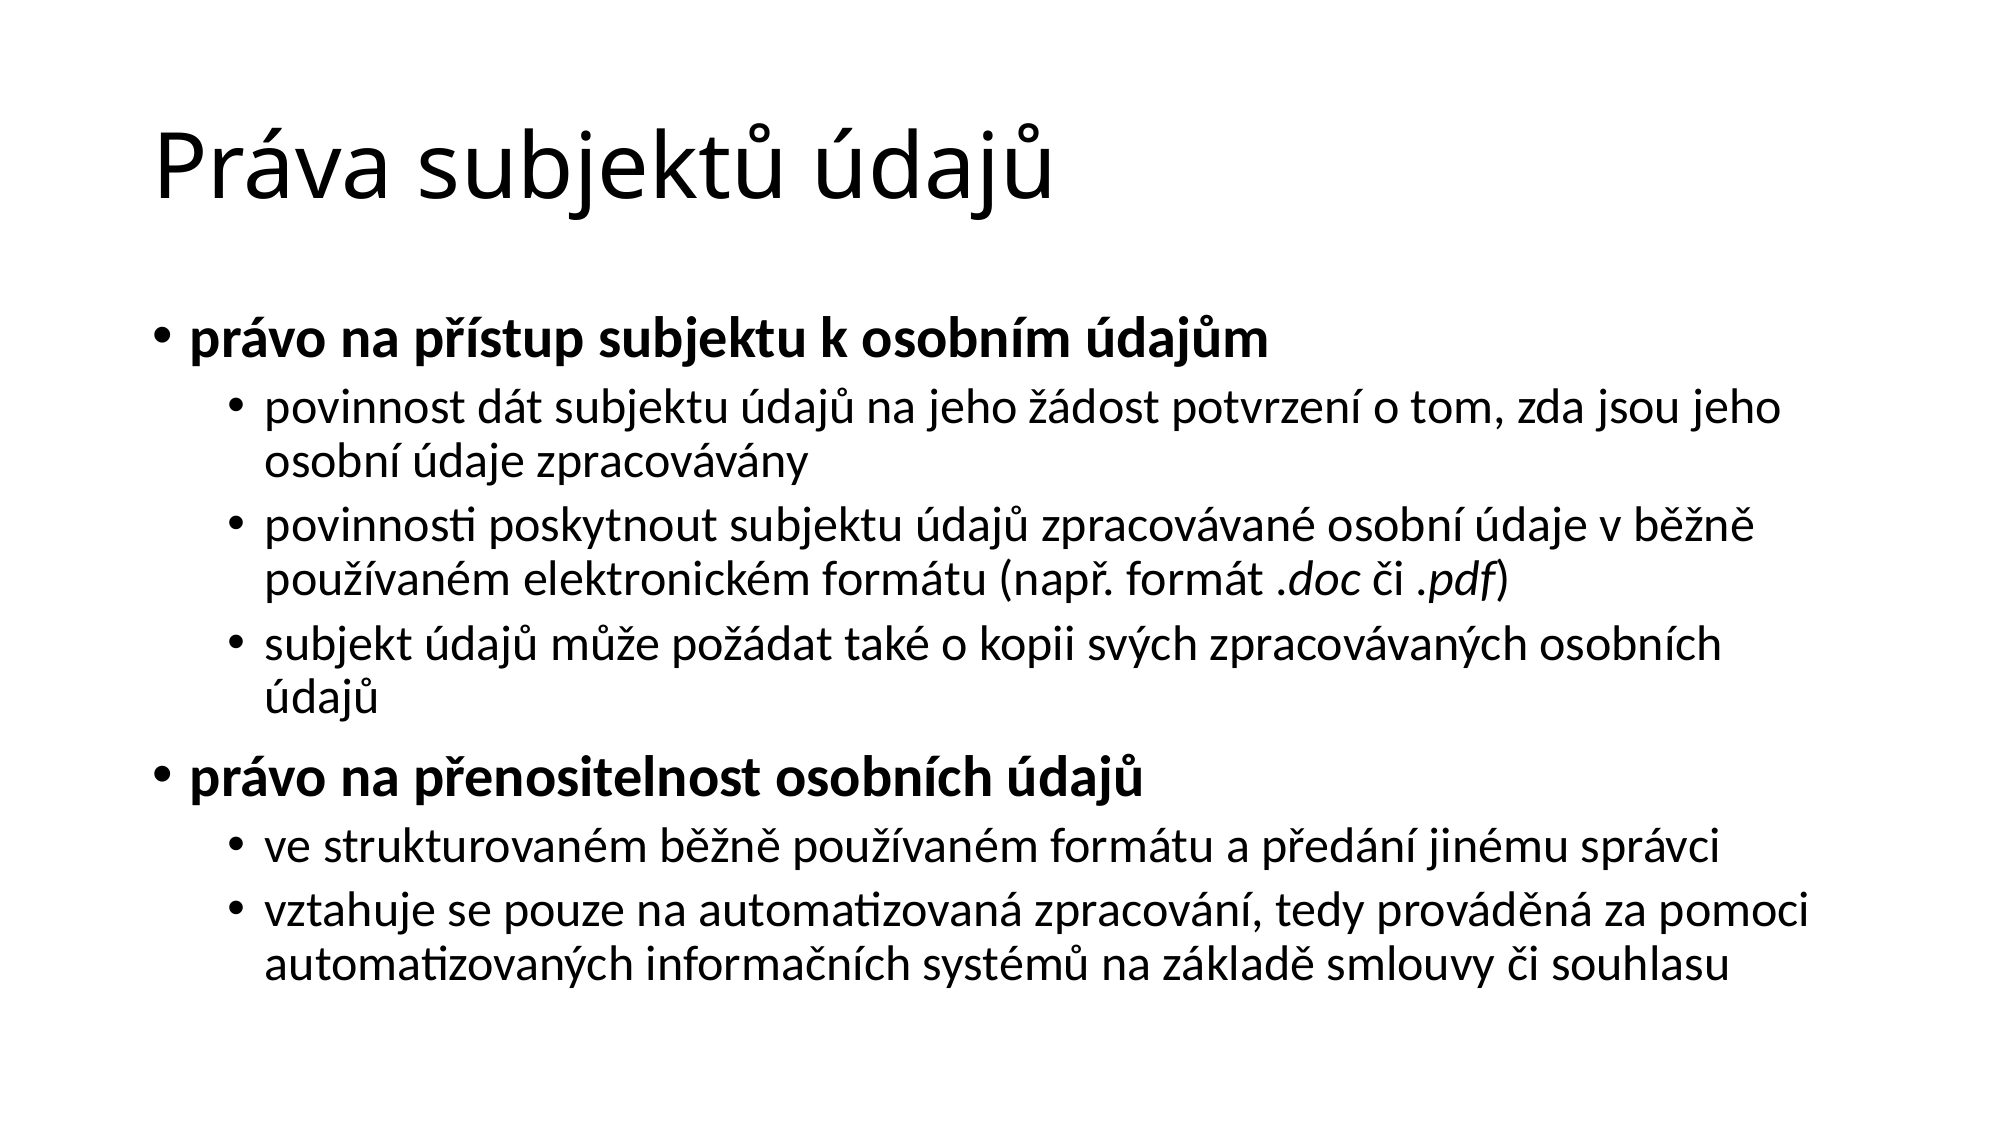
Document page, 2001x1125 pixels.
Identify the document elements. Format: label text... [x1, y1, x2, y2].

list právo na přístup subjektu k osobním údajům povinnost dát subjektu údajů na jeho žádost potvrzení o tom, zda jsou jeho osobní údaje zpracovávány povinnosti poskytnout subjektu údajů zpracovávané osobní údaje v běžně používaném elektronickém formátu (např. formát .doc či .pdf) subjekt údajů může požádat také o kopii svých zpracovávaných osobních údajů právo na přenositelnost osobních údajů ve strukturovaném běžně používaném formátu a předání jinému správci vztahuje se pouze na automatizovaná zpracování, tedy prováděná za pomoci automatizovaných informačních systémů na základě smlouvy či souhlasu [137, 299, 1863, 1014]
title Práva subjektů údajů [137, 59, 1863, 278]
